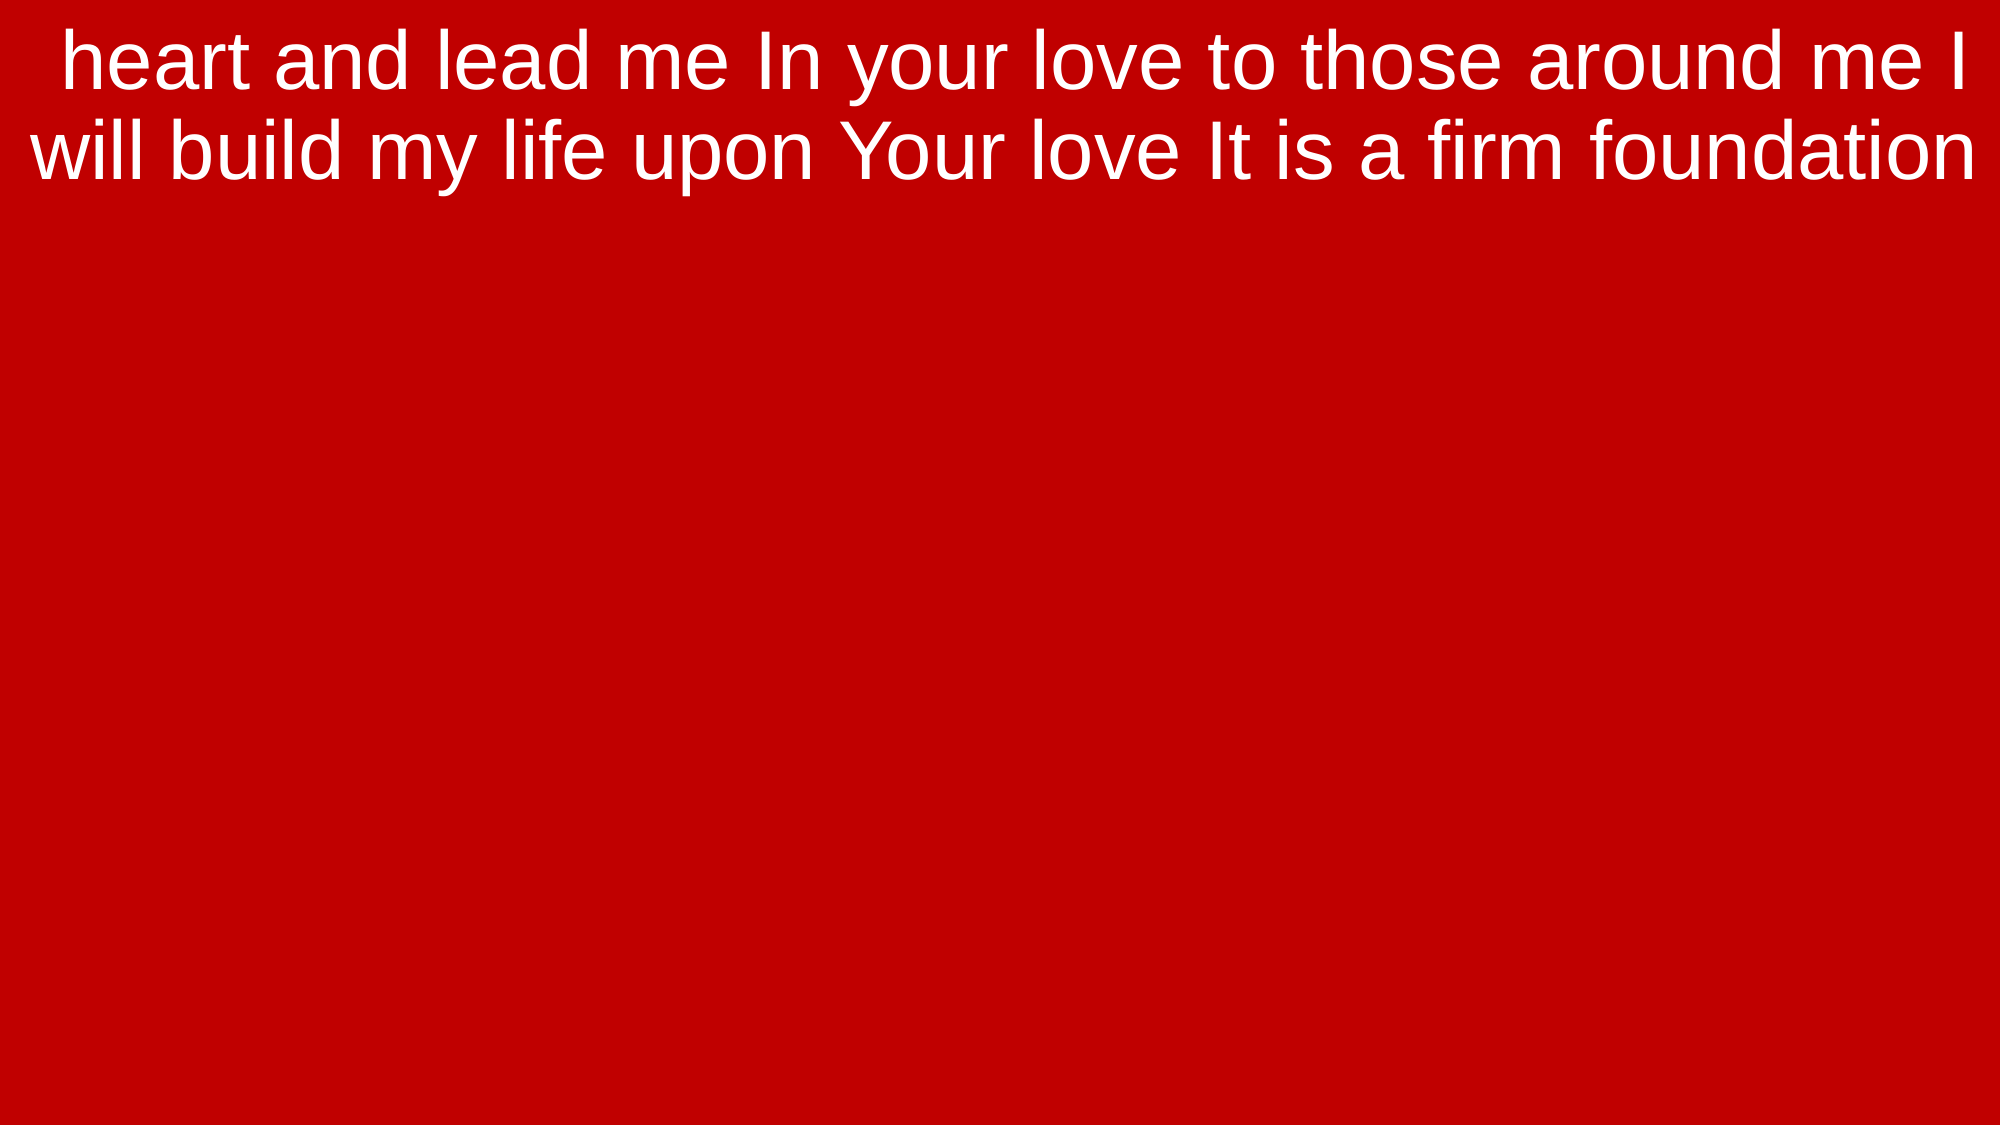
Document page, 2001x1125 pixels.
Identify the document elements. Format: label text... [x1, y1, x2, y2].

list heart and lead me In your love to those around me I will build my life upon Your love It is a firm foundation [10, 9, 2000, 784]
